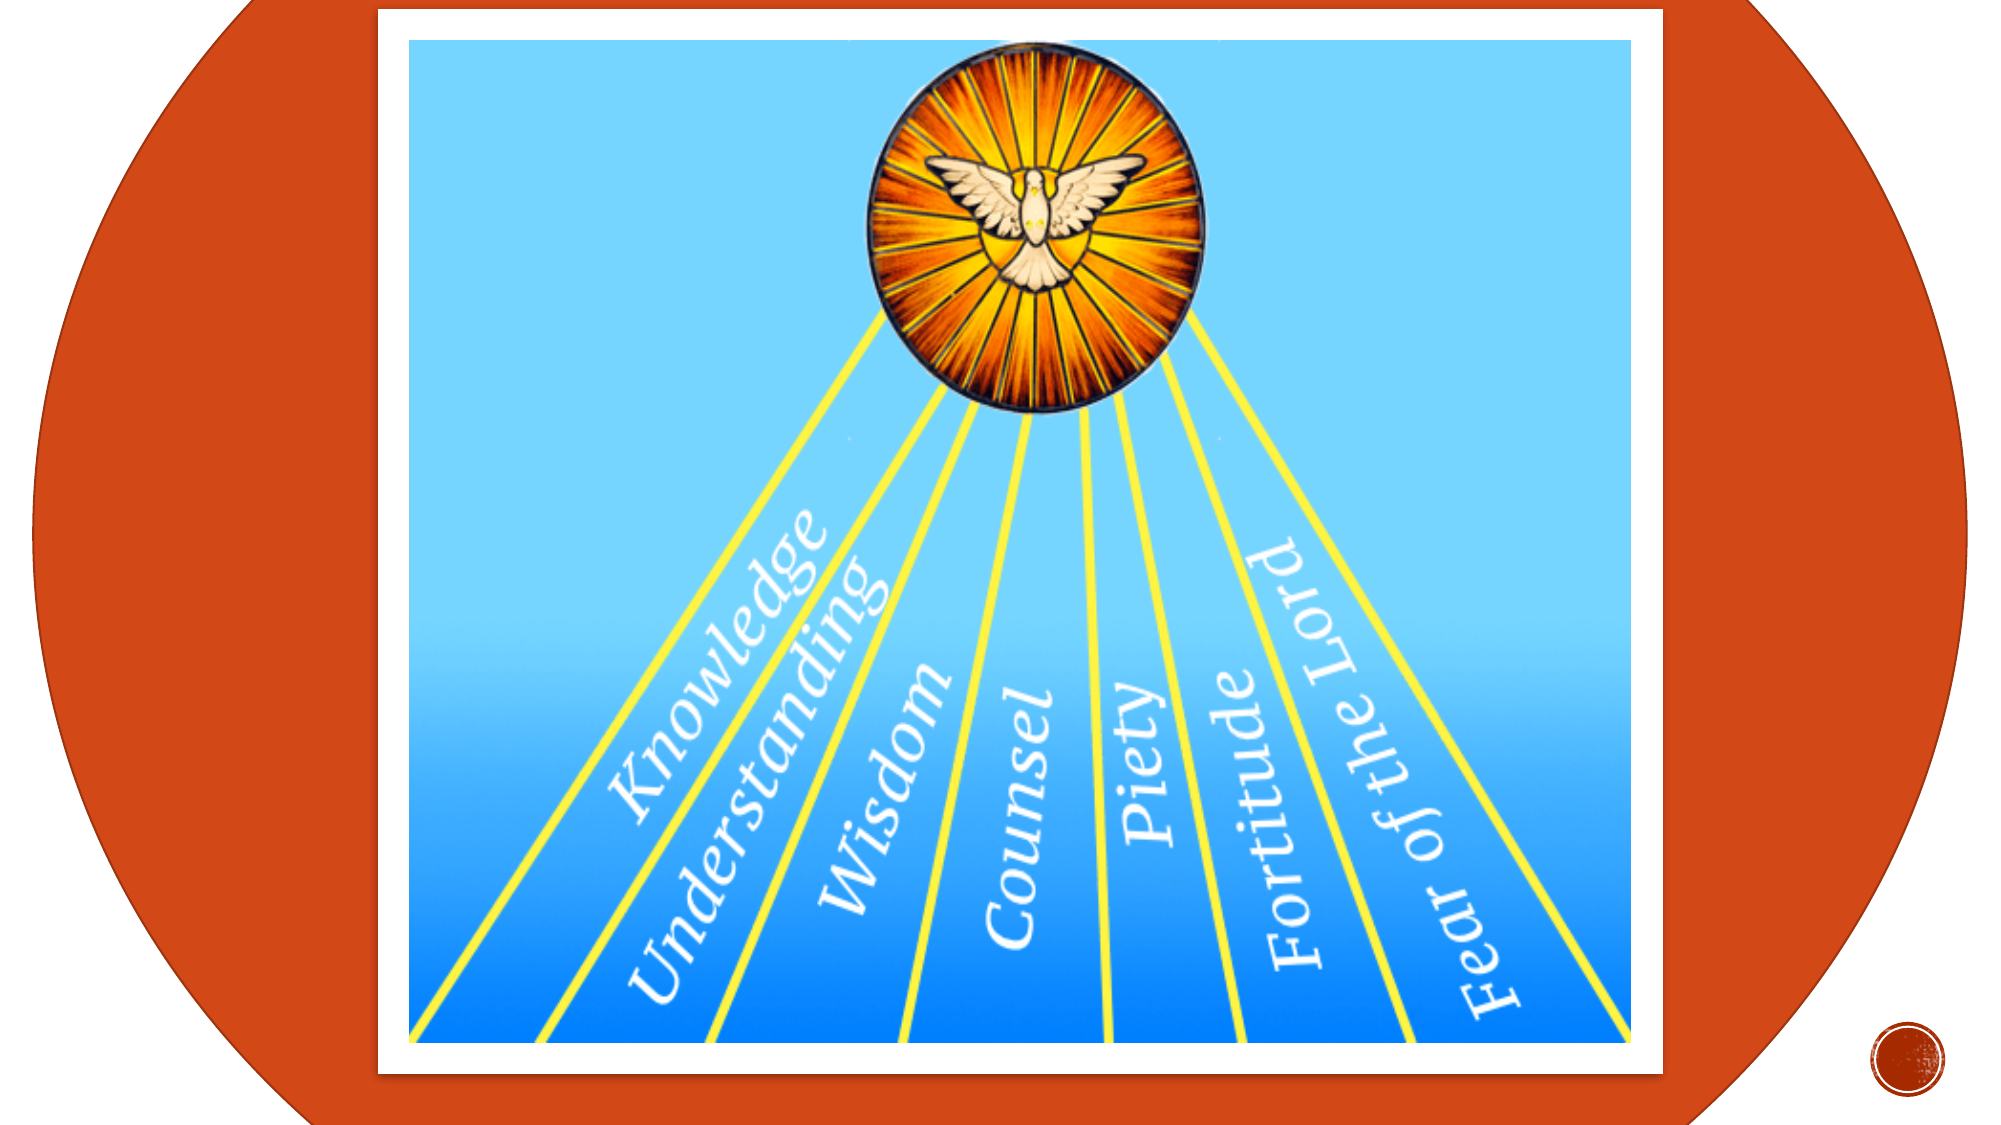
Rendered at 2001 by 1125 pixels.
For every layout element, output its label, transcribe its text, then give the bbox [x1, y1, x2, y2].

picture [409, 40, 1631, 1043]
text_box Which of the Gifts of the Holy Spirit Can you remember? [32, 0, 1968, 1125]
